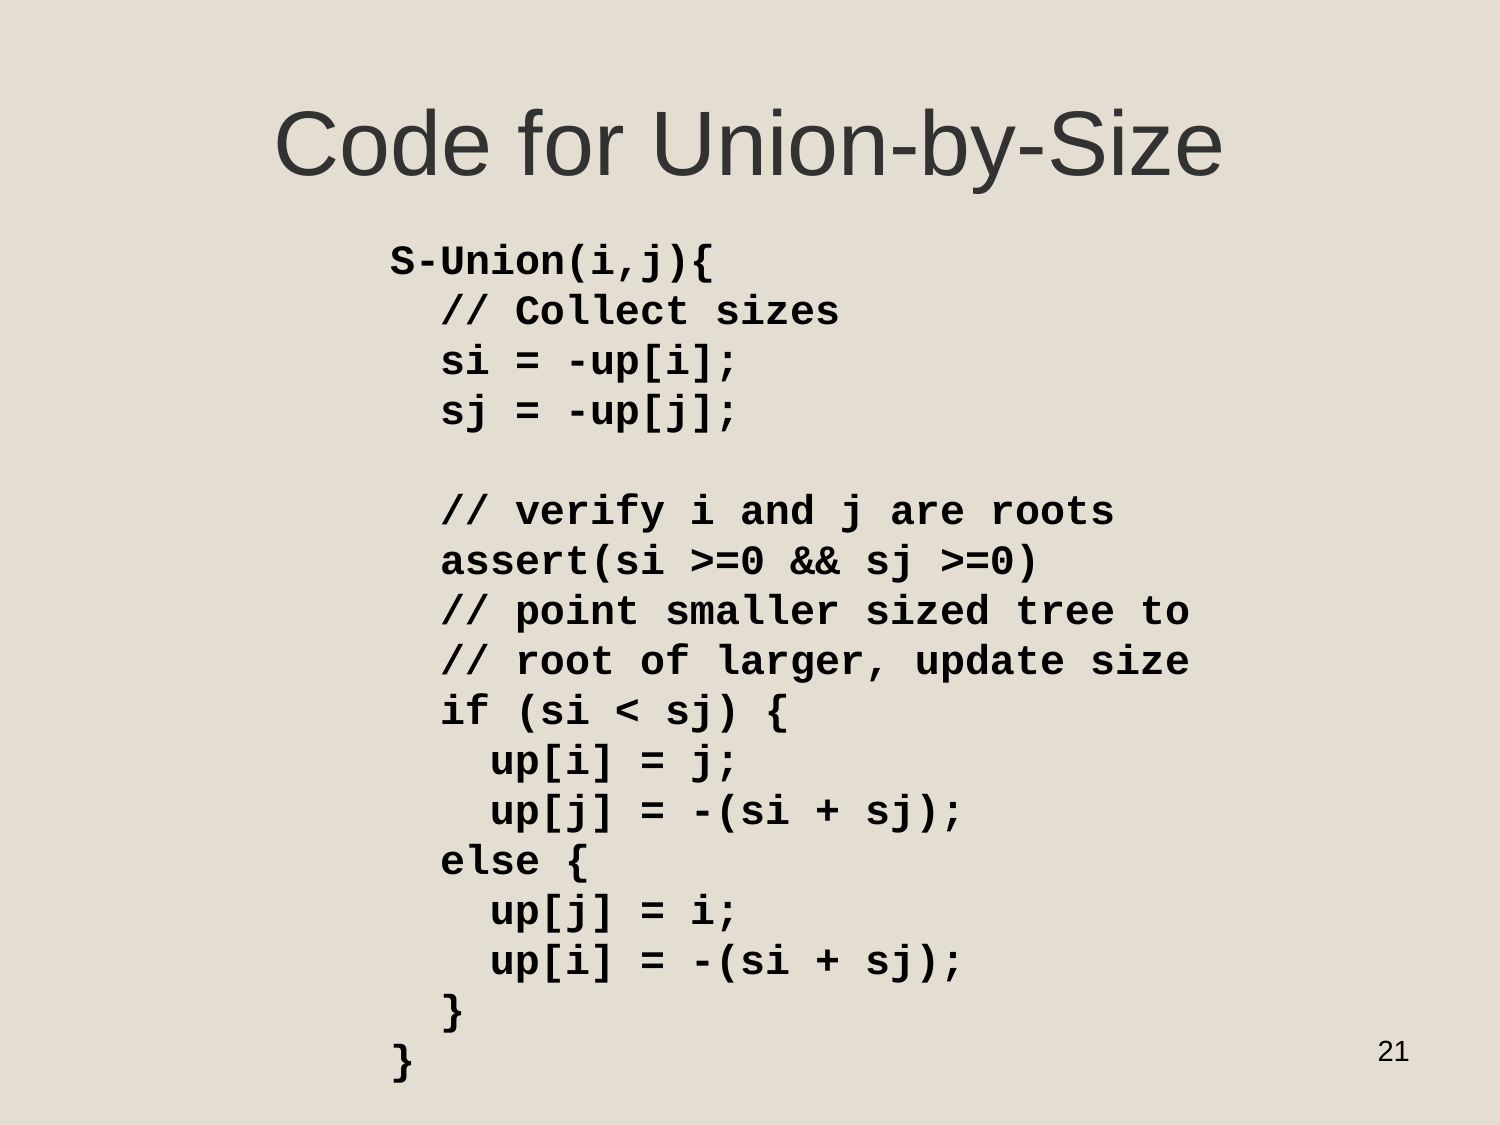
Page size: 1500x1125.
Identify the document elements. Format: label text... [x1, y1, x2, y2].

title Code for Union-by-Size [75, 45, 1425, 233]
text_box S-Union(i,j){ // Collect sizes si = -up[i]; sj = -up[j]; // verify i and j are roots assert(si >=0 && sj >=0) // point smaller sized tree to // root of larger, update size if (si < sj) { up[i] = j; up[j] = -(si + sj); else { up[j] = i; up[i] = -(si + sj); } } [375, 224, 1205, 1091]
slide_number 21 [1074, 1024, 1426, 1103]
